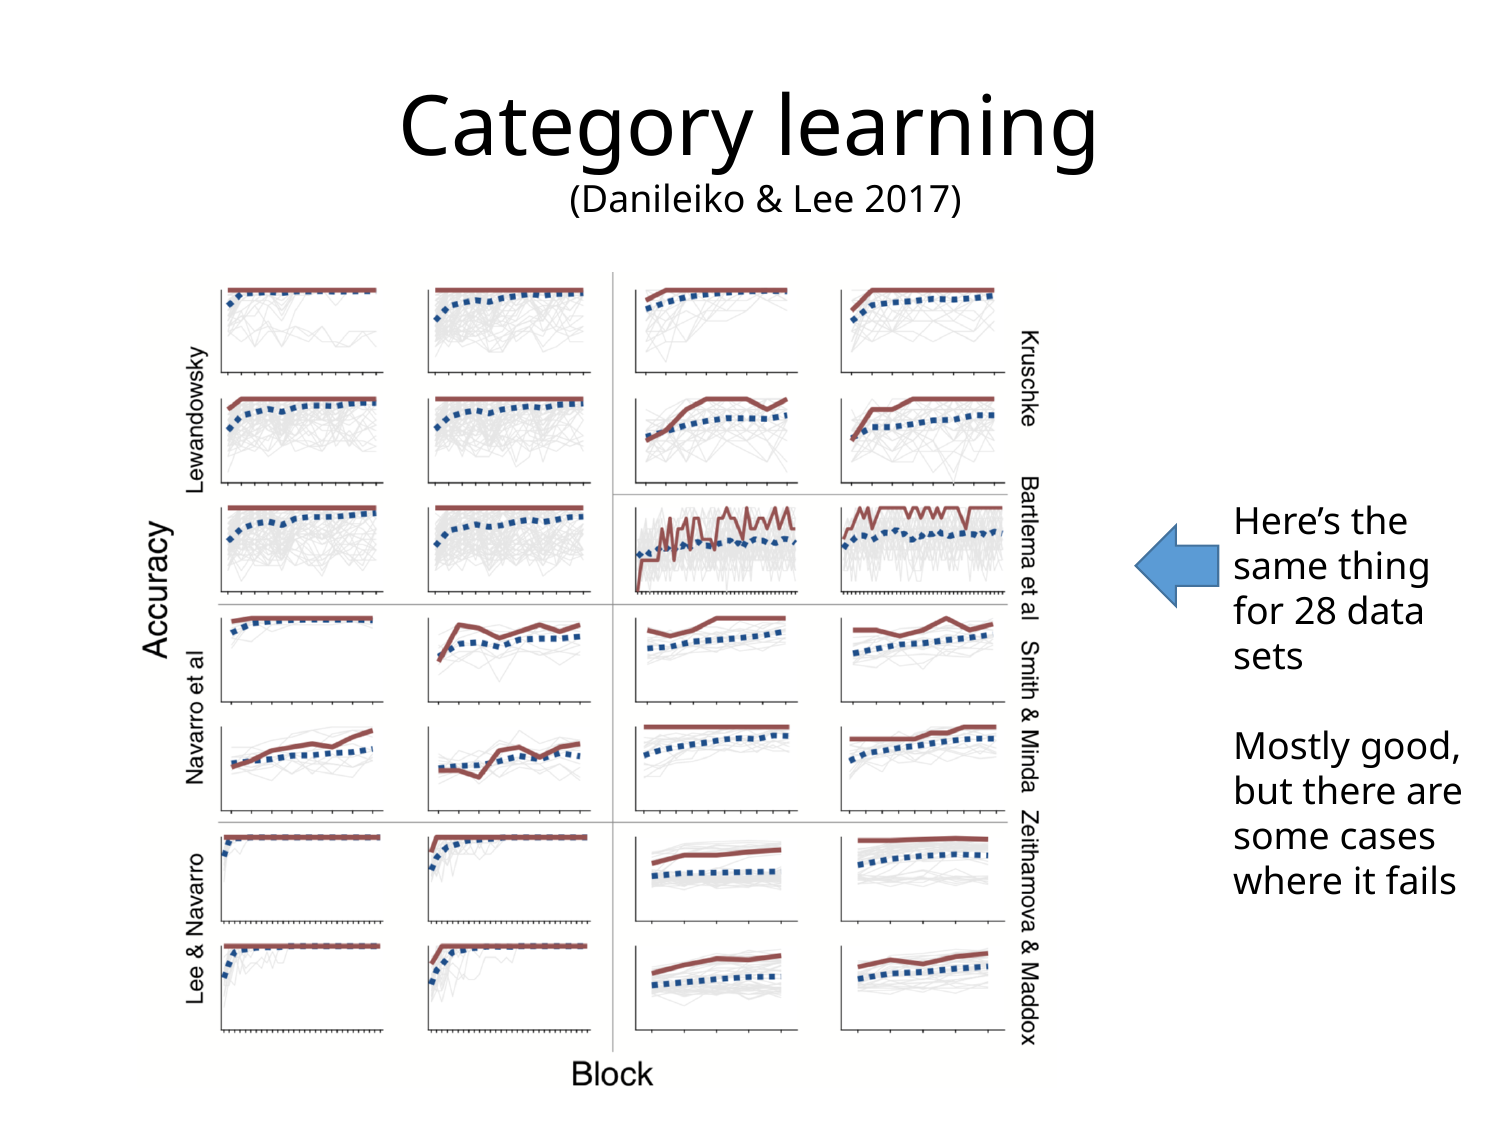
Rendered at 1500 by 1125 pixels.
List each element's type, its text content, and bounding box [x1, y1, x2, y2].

picture [137, 272, 1069, 1088]
text_box (Danileiko & Lee 2017) [554, 167, 977, 228]
text_box Here’s the same thing for 28 data sets Mostly good, but there are some cases where it fails [1218, 489, 1479, 910]
text_box [1134, 522, 1220, 609]
title Category learning [103, 59, 1397, 198]
